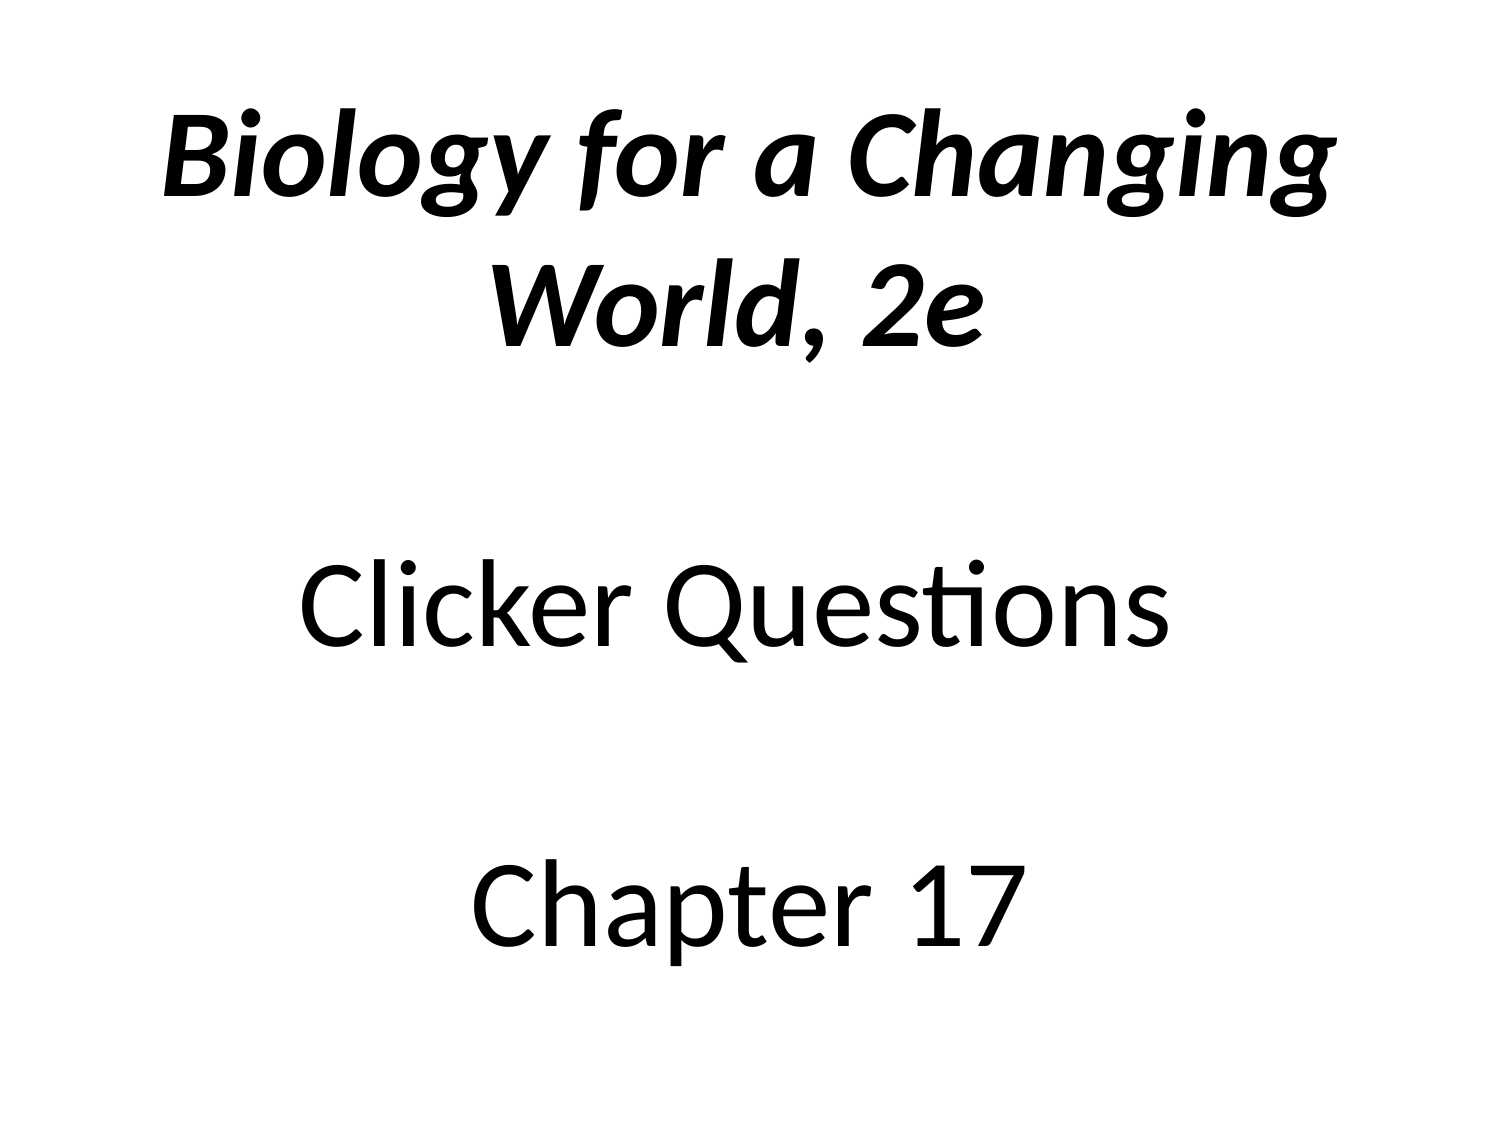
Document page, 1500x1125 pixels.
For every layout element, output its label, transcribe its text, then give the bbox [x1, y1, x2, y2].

title Biology for a Changing World, 2e Clicker Questions Chapter 17 [112, 262, 1388, 850]
